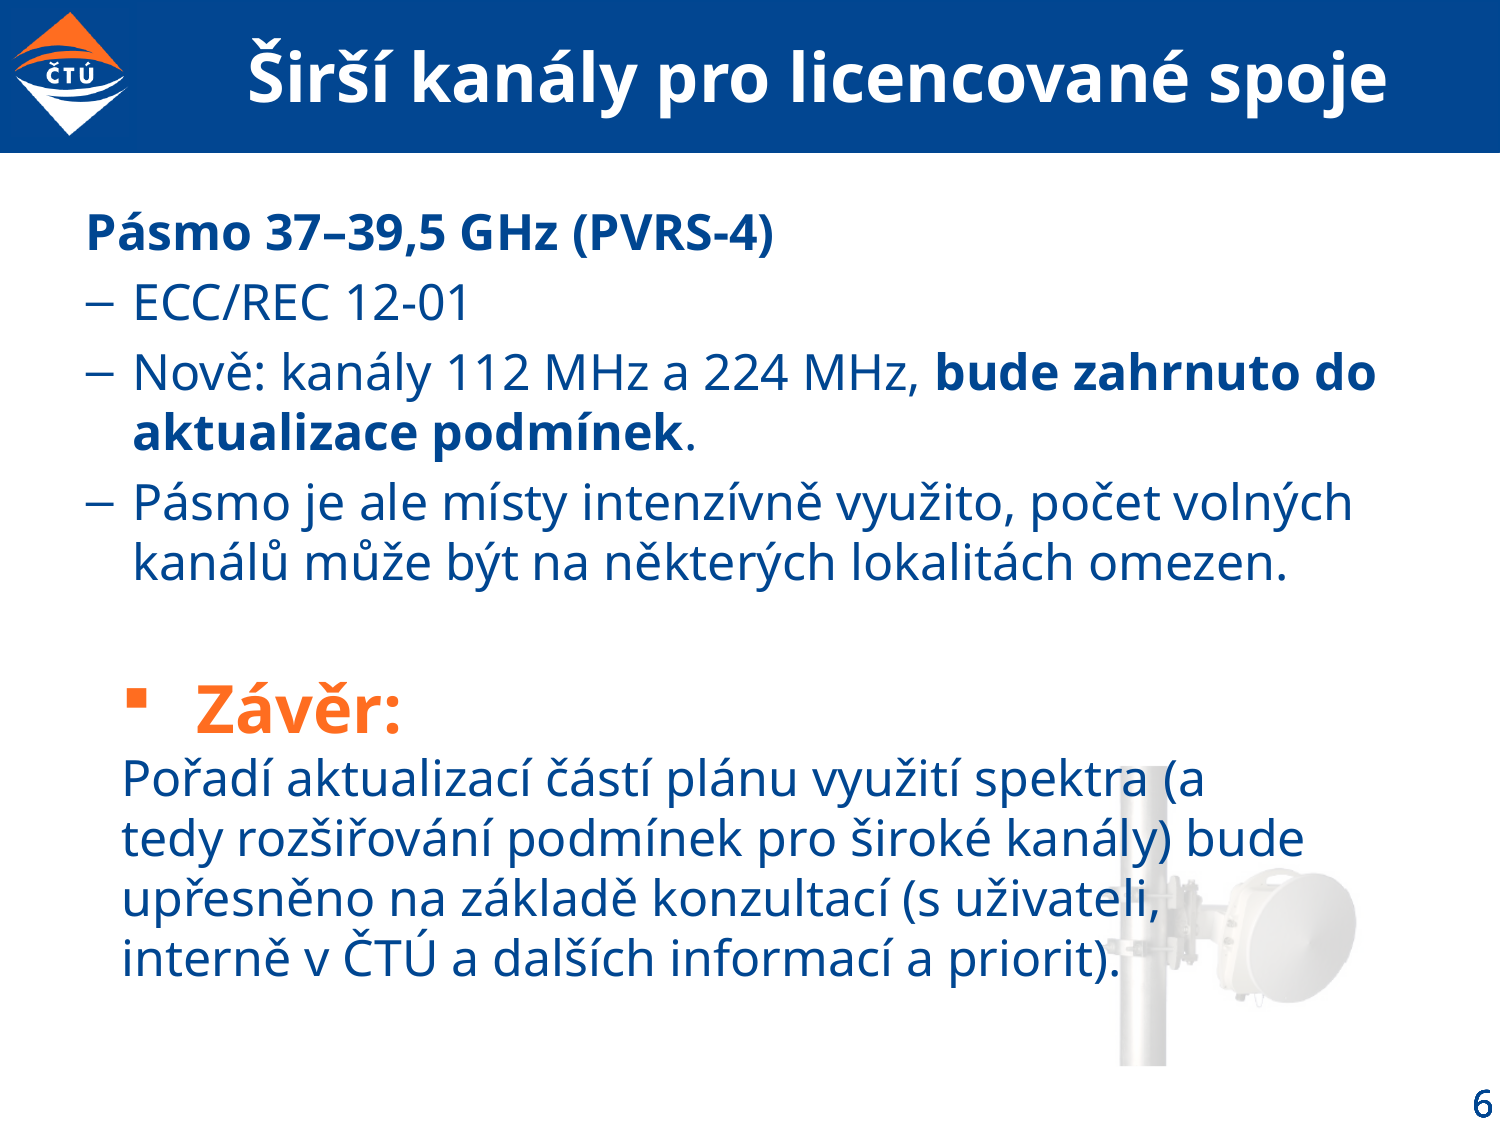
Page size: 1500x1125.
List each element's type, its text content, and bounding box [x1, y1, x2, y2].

text_box Pásmo 37–39,5 GHz (PVRS-4) ECC/REC 12-01 Nově: kanály 112 MHz a 224 MHz, bude zahrnuto do aktualizace podmínek. Pásmo je ale místy intenzívně využito, počet volných kanálů může být na některých lokalitách omezen. [29, 193, 1441, 599]
text_box Závěr: Pořadí aktualizací částí plánu využití spektra (a tedy rozšiřování podmínek pro široké kanály) bude upřesněno na základě konzultací (s uživateli, interně v ČTÚ a dalších informací a priorit). [106, 659, 1324, 1074]
picture [11, 8, 129, 137]
picture [1084, 756, 1383, 1074]
title Širší kanály pro licencované spoje [137, 0, 1500, 151]
